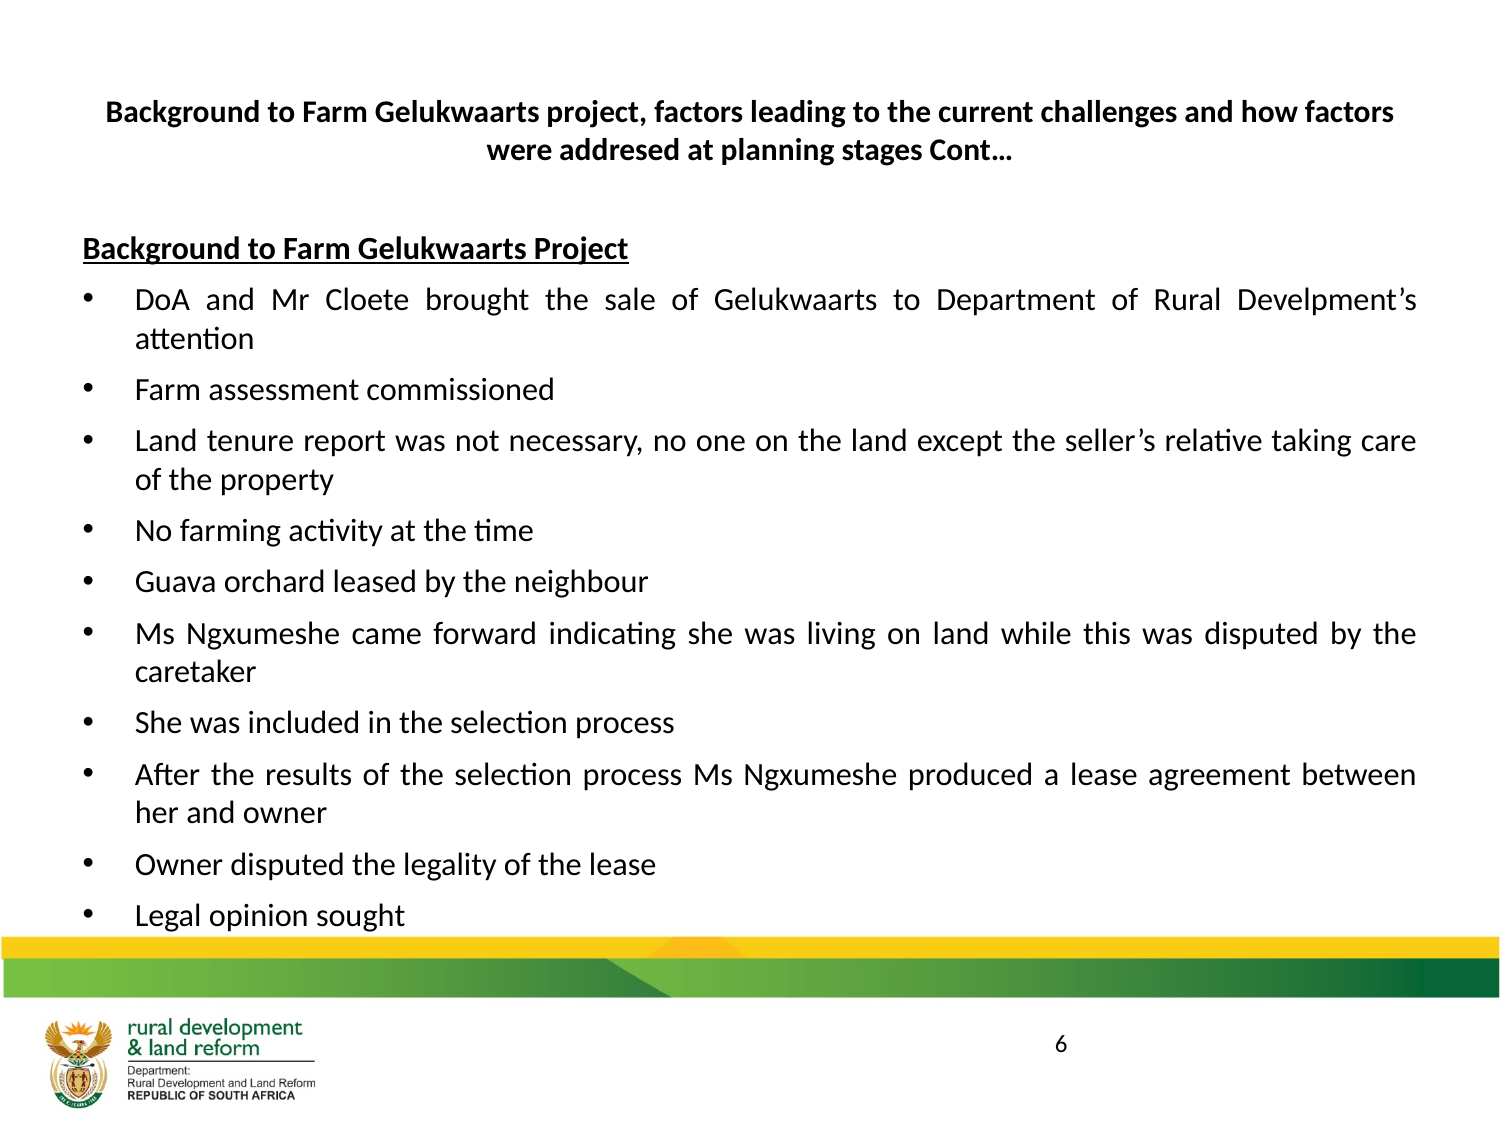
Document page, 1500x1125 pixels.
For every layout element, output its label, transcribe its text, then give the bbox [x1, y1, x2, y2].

picture [0, 909, 1500, 1125]
list Background to Farm Gelukwaarts Project DoA and Mr Cloete brought the sale of Gelukwaarts to Department of Rural Develpment’s attention Farm assessment commissioned Land tenure report was not necessary, no one on the land except the seller’s relative taking care of the property No farming activity at the time Guava orchard leased by the neighbour Ms Ngxumeshe came forward indicating she was living on land while this was disputed by the caretaker She was included in the selection process After the results of the selection process Ms Ngxumeshe produced a lease agreement between her and owner Owner disputed the legality of the lease Legal opinion sought [74, 219, 1426, 941]
slide_number 6 [724, 1011, 1076, 1074]
title Background to Farm Gelukwaarts project, factors leading to the current challenges and how factors were addresed at planning stages Cont… [74, 44, 1426, 209]
